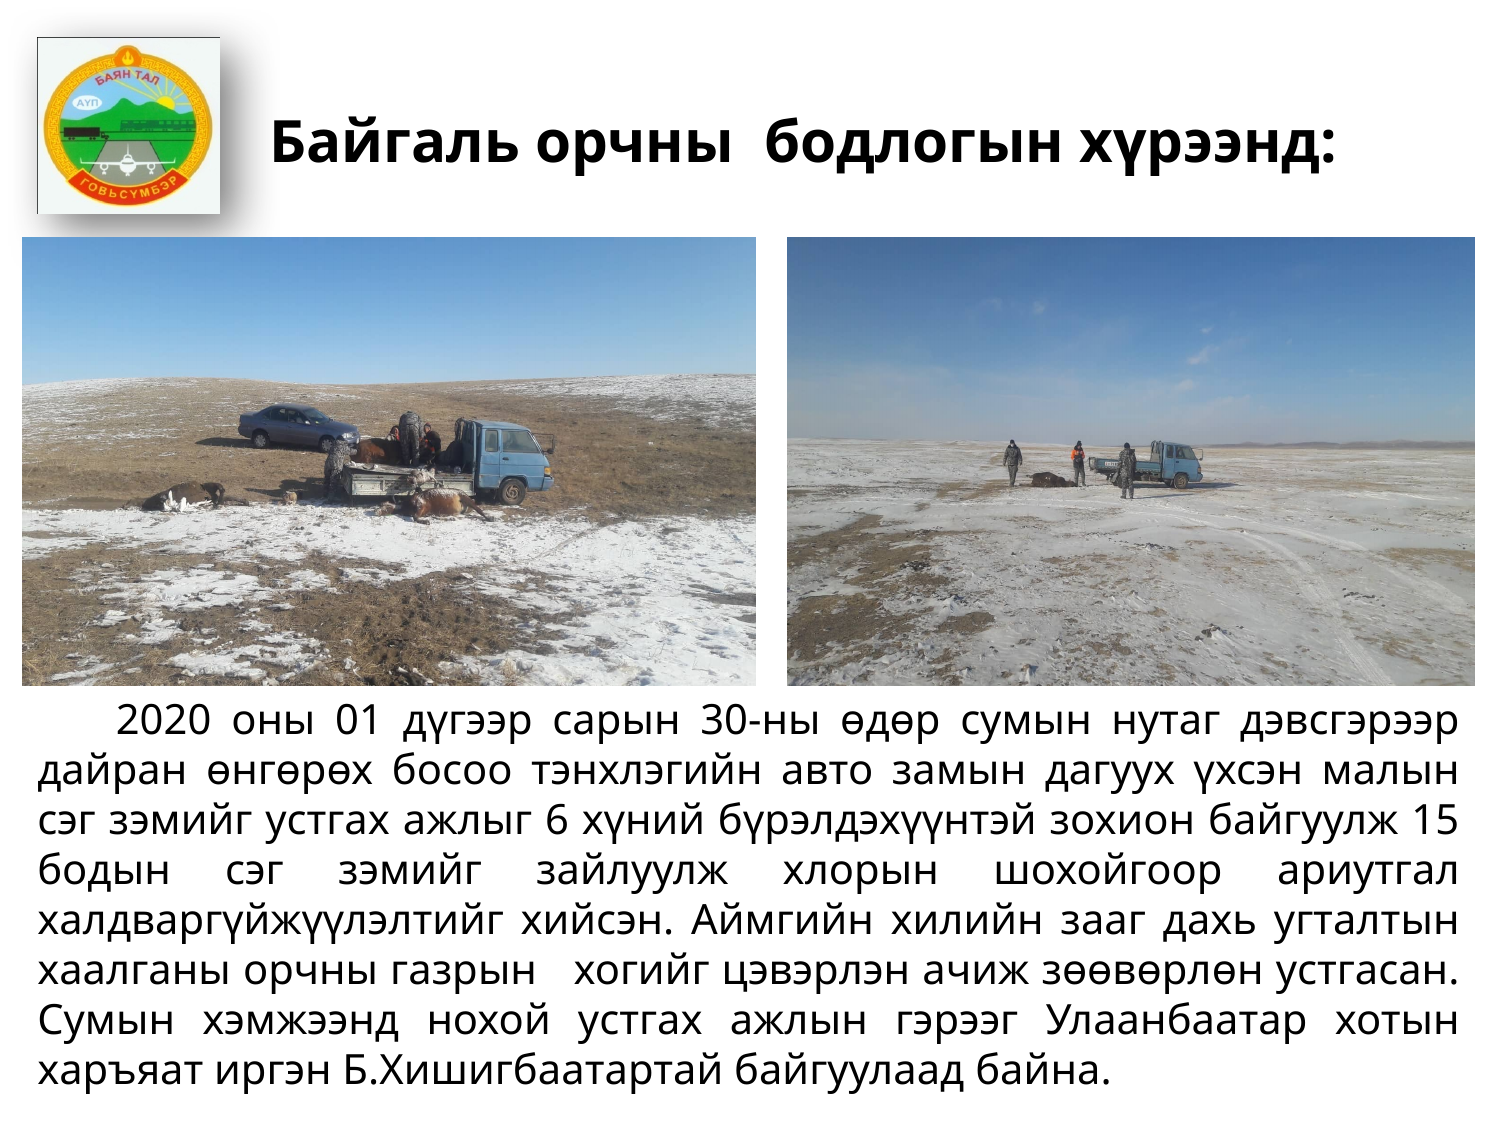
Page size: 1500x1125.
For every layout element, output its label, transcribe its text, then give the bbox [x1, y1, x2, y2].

text_box 2020 оны 01 дүгээр сарын 30-ны өдөр сумын нутаг дэвсгэрээр дайран өнгөрөх босоо тэнхлэгийн авто замын дагуух үхсэн малын сэг зэмийг устгах ажлыг 6 хүний бүрэлдэхүүнтэй зохион байгуулж 15 бодын сэг зэмийг зайлуулж хлорын шохойгоор ариутгал халдваргүйжүүлэлтийг хийсэн. Аймгийн хилийн зааг дахь угталтын хаалганы орчны газрын хогийг цэвэрлэн ачиж зөөвөрлөн устгасан. Сумын хэмжээнд нохой устгах ажлын гэрээг Улаанбаатар хотын харъяат иргэн Б.Хишигбаатартай байгуулаад байна. [22, 685, 1475, 1101]
picture [22, 237, 756, 686]
picture [37, 37, 220, 214]
title Байгаль орчны бодлогын хүрээнд: [258, 45, 1425, 233]
picture [787, 237, 1475, 686]
